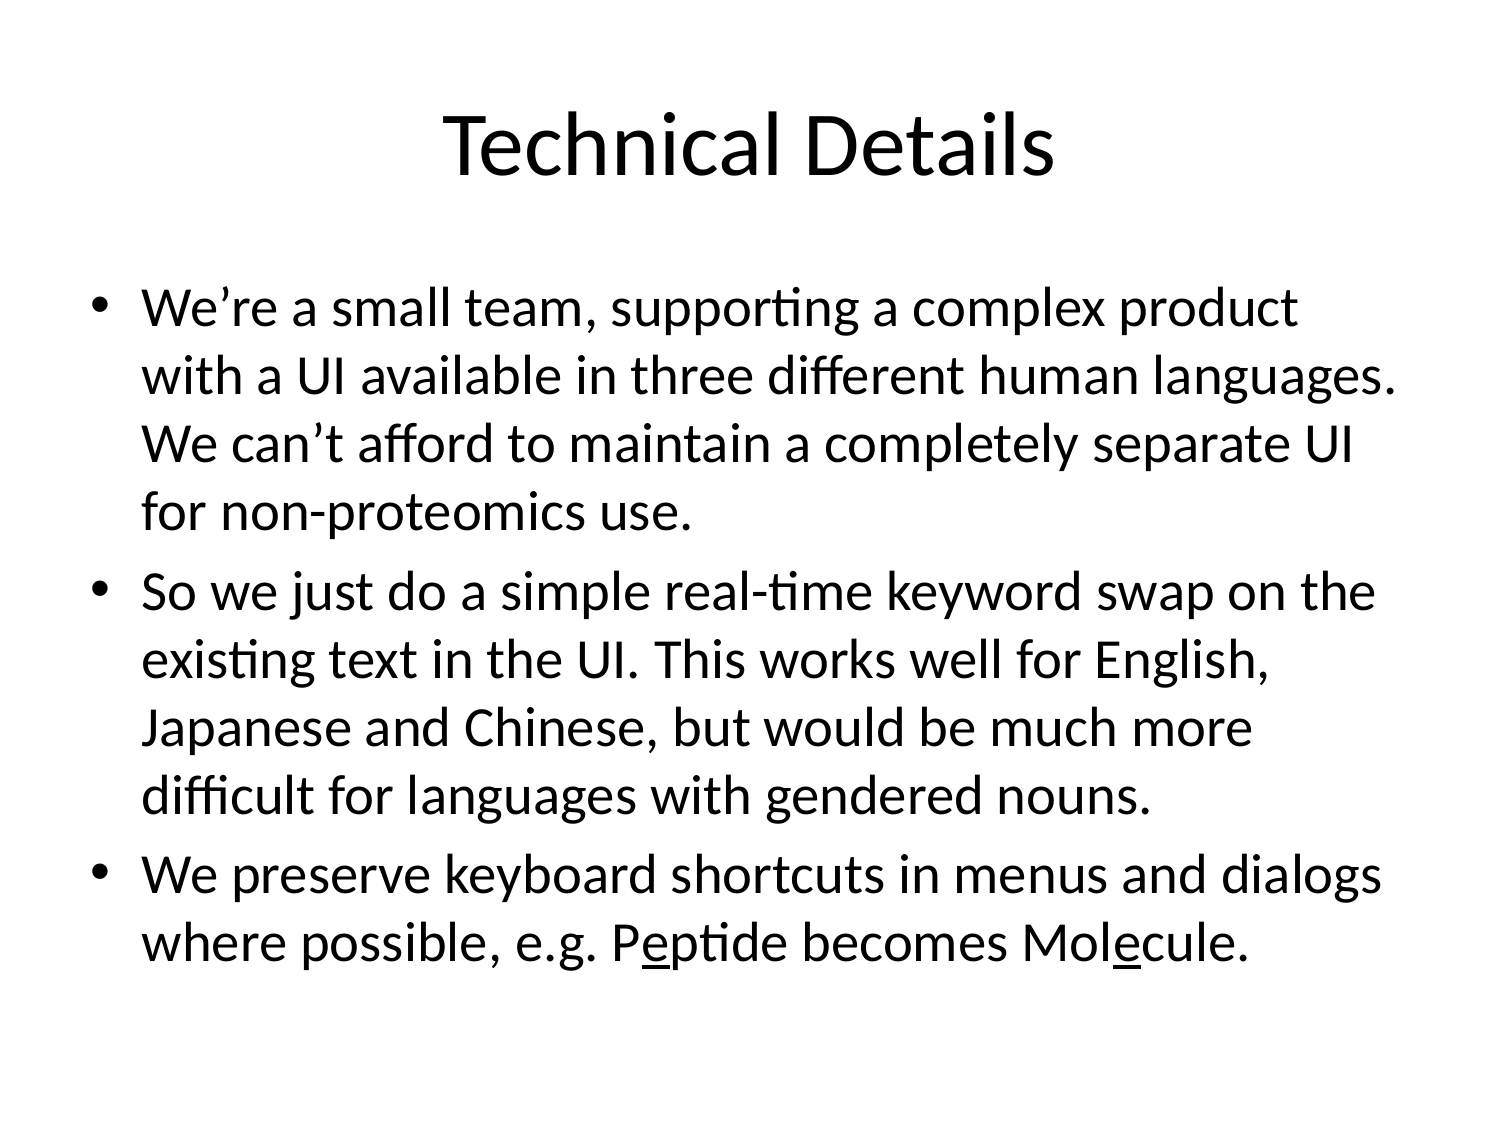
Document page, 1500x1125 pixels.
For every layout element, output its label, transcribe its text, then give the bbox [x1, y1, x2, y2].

title Technical Details [75, 45, 1425, 233]
list We’re a small team, supporting a complex product with a UI available in three different human languages. We can’t afford to maintain a completely separate UI for non-proteomics use. So we just do a simple real-time keyword swap on the existing text in the UI. This works well for English, Japanese and Chinese, but would be much more difficult for languages with gendered nouns. We preserve keyboard shortcuts in menus and dialogs where possible, e.g. Peptide becomes Molecule. [75, 262, 1425, 1038]
